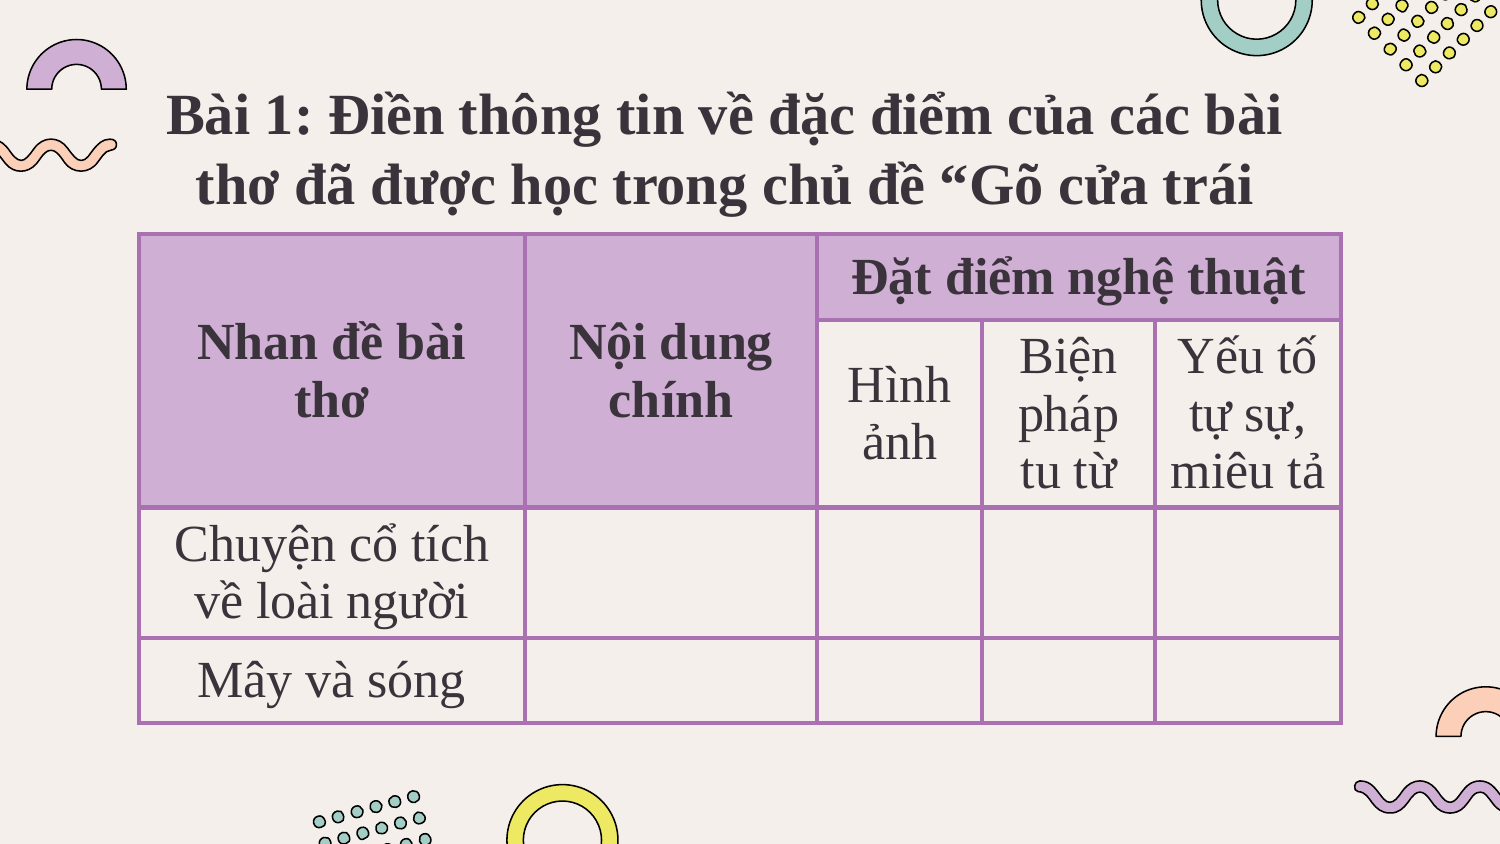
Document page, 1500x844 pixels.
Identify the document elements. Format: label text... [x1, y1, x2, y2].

table_cell [527, 640, 815, 721]
table_cell [527, 510, 815, 636]
table_header Đặt điểm nghệ thuật [819, 236, 1339, 318]
title Bài 1: Điền thông tin về đặc điểm của các bài thơ đã được học trong chủ đề “Gõ cửa trái tim” [138, 76, 1312, 232]
table_cell [984, 640, 1153, 721]
table_cell Mây và sóng [141, 640, 523, 721]
table_cell [1157, 640, 1339, 721]
table_cell [819, 510, 980, 636]
table_cell Chuyện cổ tích về loài người [141, 510, 523, 636]
table_header Nhan đề bài thơ [141, 236, 523, 505]
table_cell Biện pháp tu từ [984, 322, 1153, 505]
table_cell [819, 640, 980, 721]
table_cell Hình ảnh [819, 322, 980, 505]
table_header Nội dung chính [527, 236, 815, 505]
table_cell [984, 510, 1153, 636]
table_cell Yếu tố tự sự, miêu tả [1157, 322, 1339, 505]
table_cell [1157, 510, 1339, 636]
